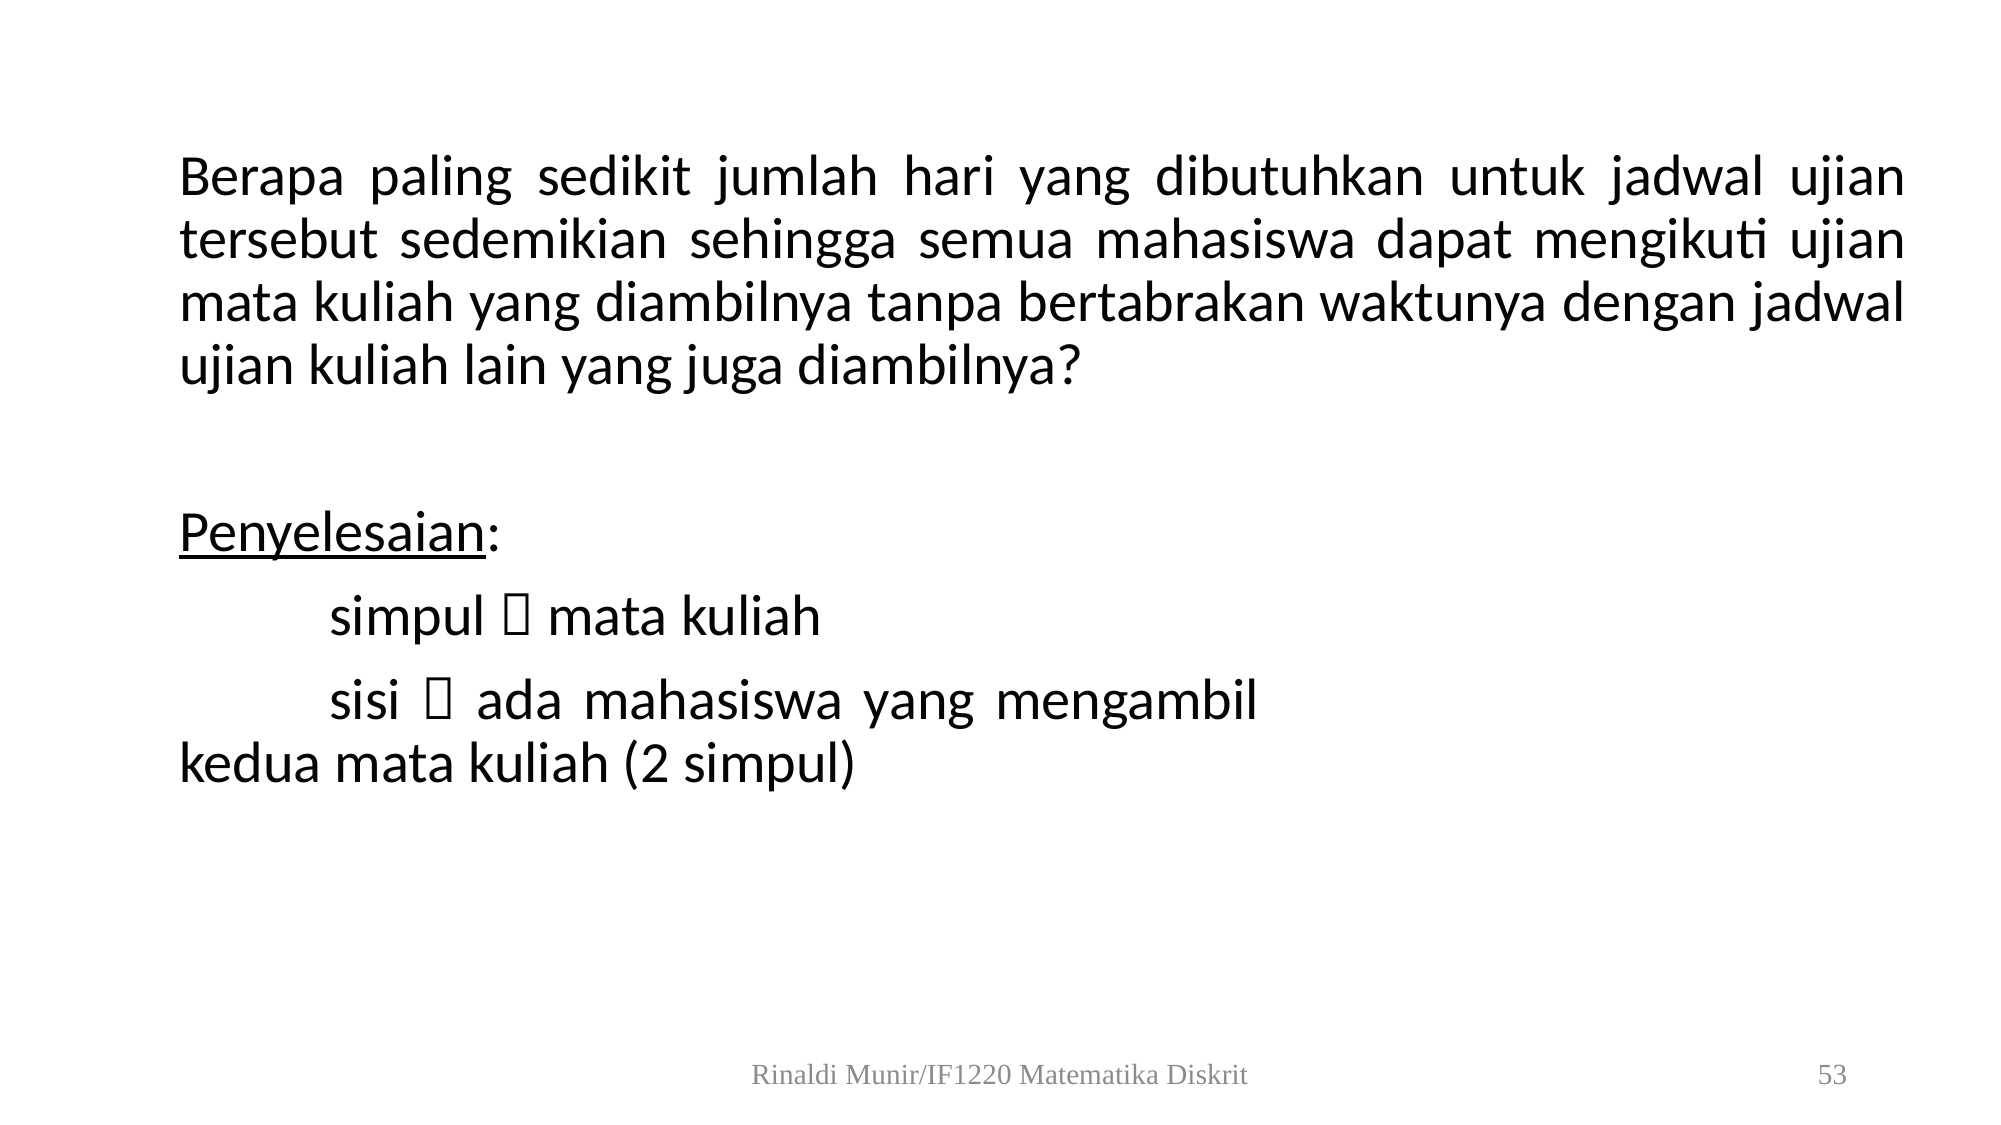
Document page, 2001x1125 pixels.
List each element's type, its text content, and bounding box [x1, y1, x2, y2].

slide_number 53 [1412, 1042, 1863, 1103]
list Berapa paling sedikit jumlah hari yang dibutuhkan untuk jadwal ujian tersebut sedemikian sehingga semua mahasiswa dapat mengikuti ujian mata kuliah yang diambilnya tanpa bertabrakan waktunya dengan jadwal ujian kuliah lain yang juga diambilnya? Penyelesaian: simpul  mata kuliah sisi  ada mahasiswa yang mengambil kedua mata kuliah (2 simpul) [126, 137, 1922, 1020]
footer Rinaldi Munir/IF1220 Matematika Diskrit [662, 1042, 1338, 1103]
